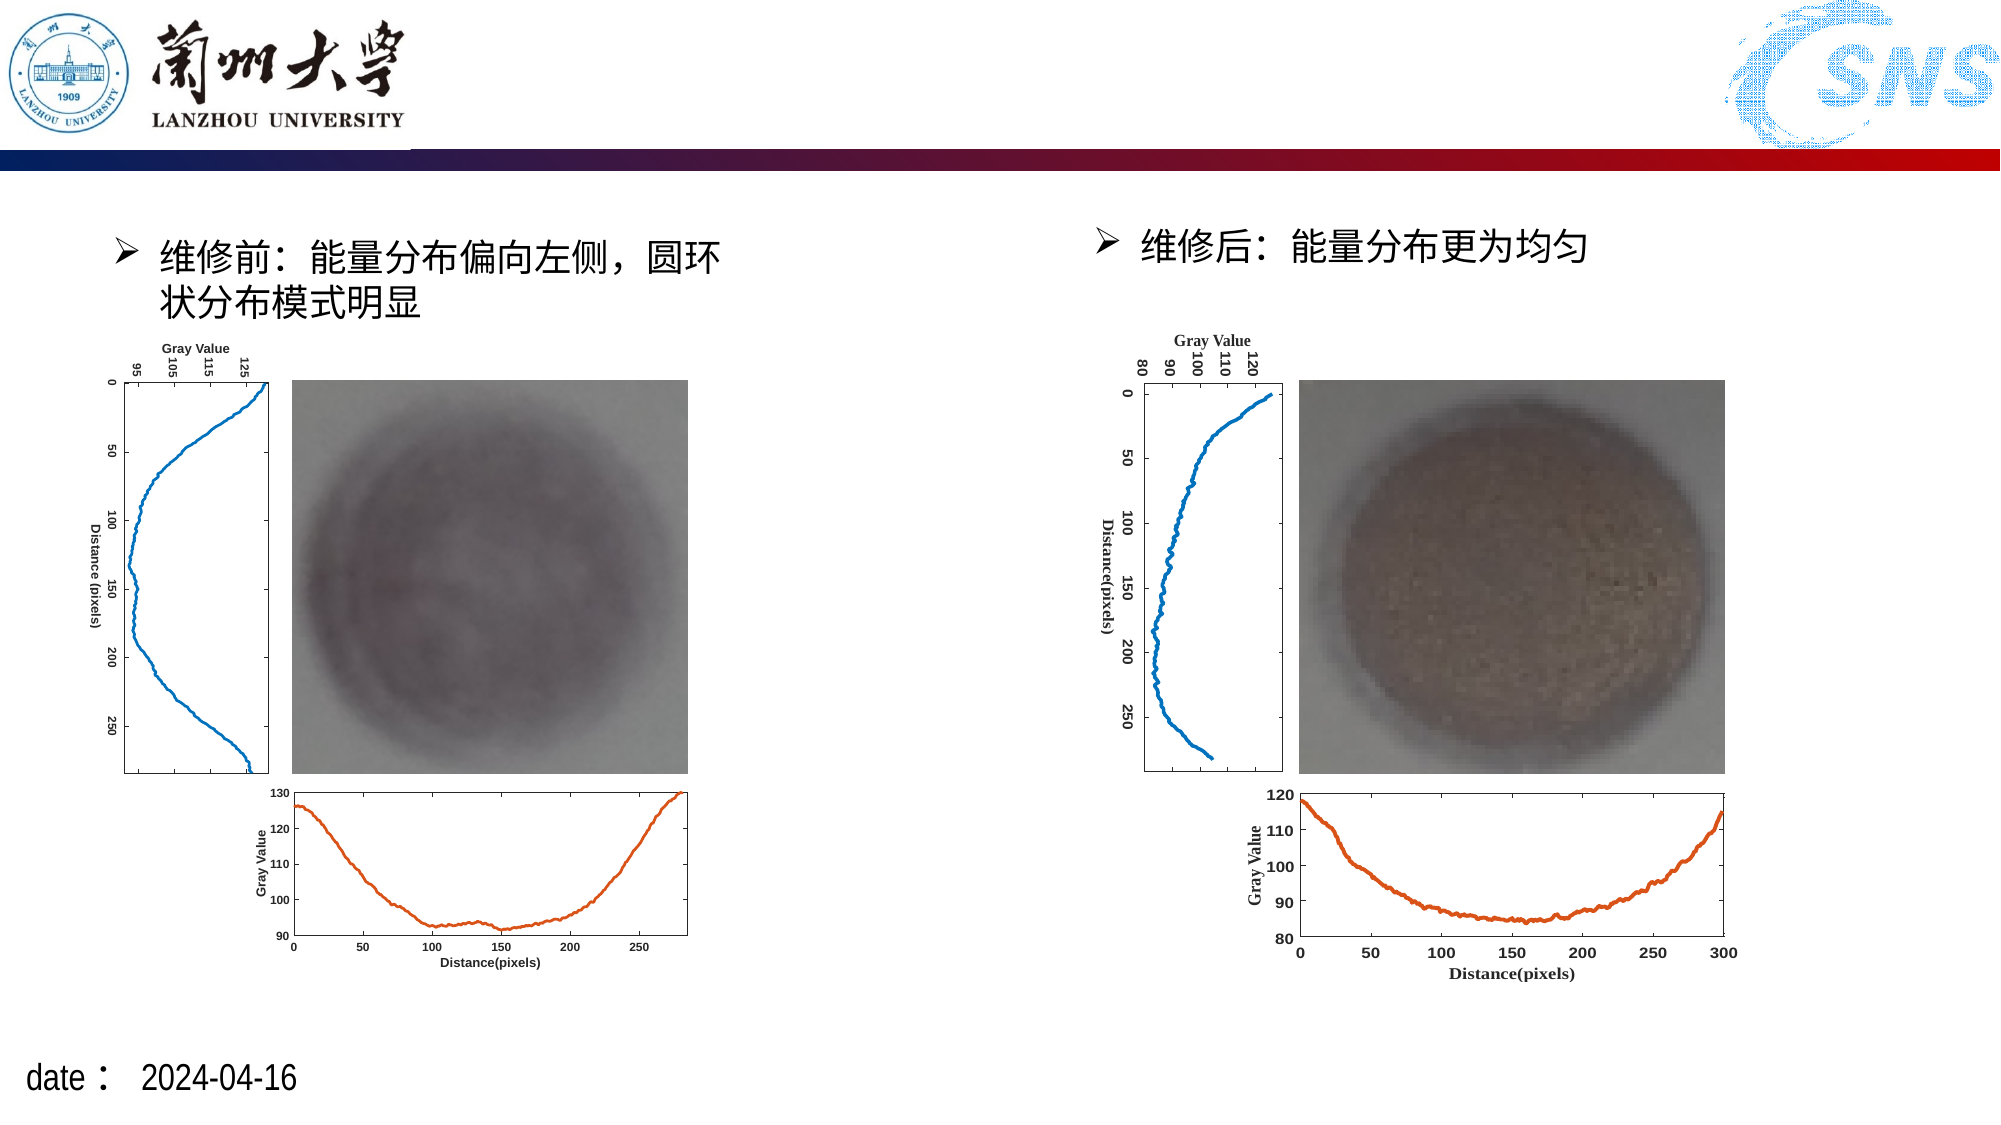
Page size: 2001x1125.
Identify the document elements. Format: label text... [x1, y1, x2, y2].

picture [0, 380, 688, 774]
picture [971, 380, 1725, 774]
text_box [0, 149, 2000, 171]
text_box 维修前：能量分布偏向左侧，圆环状分布模式明显 [97, 226, 765, 331]
text_box date：2024-04-16 [11, 1045, 313, 1106]
picture [0, 0, 411, 150]
picture [1243, 786, 1738, 982]
picture [1724, 0, 2000, 149]
text_box 维修后：能量分布更为均匀 [1078, 215, 1746, 276]
picture [252, 784, 690, 971]
